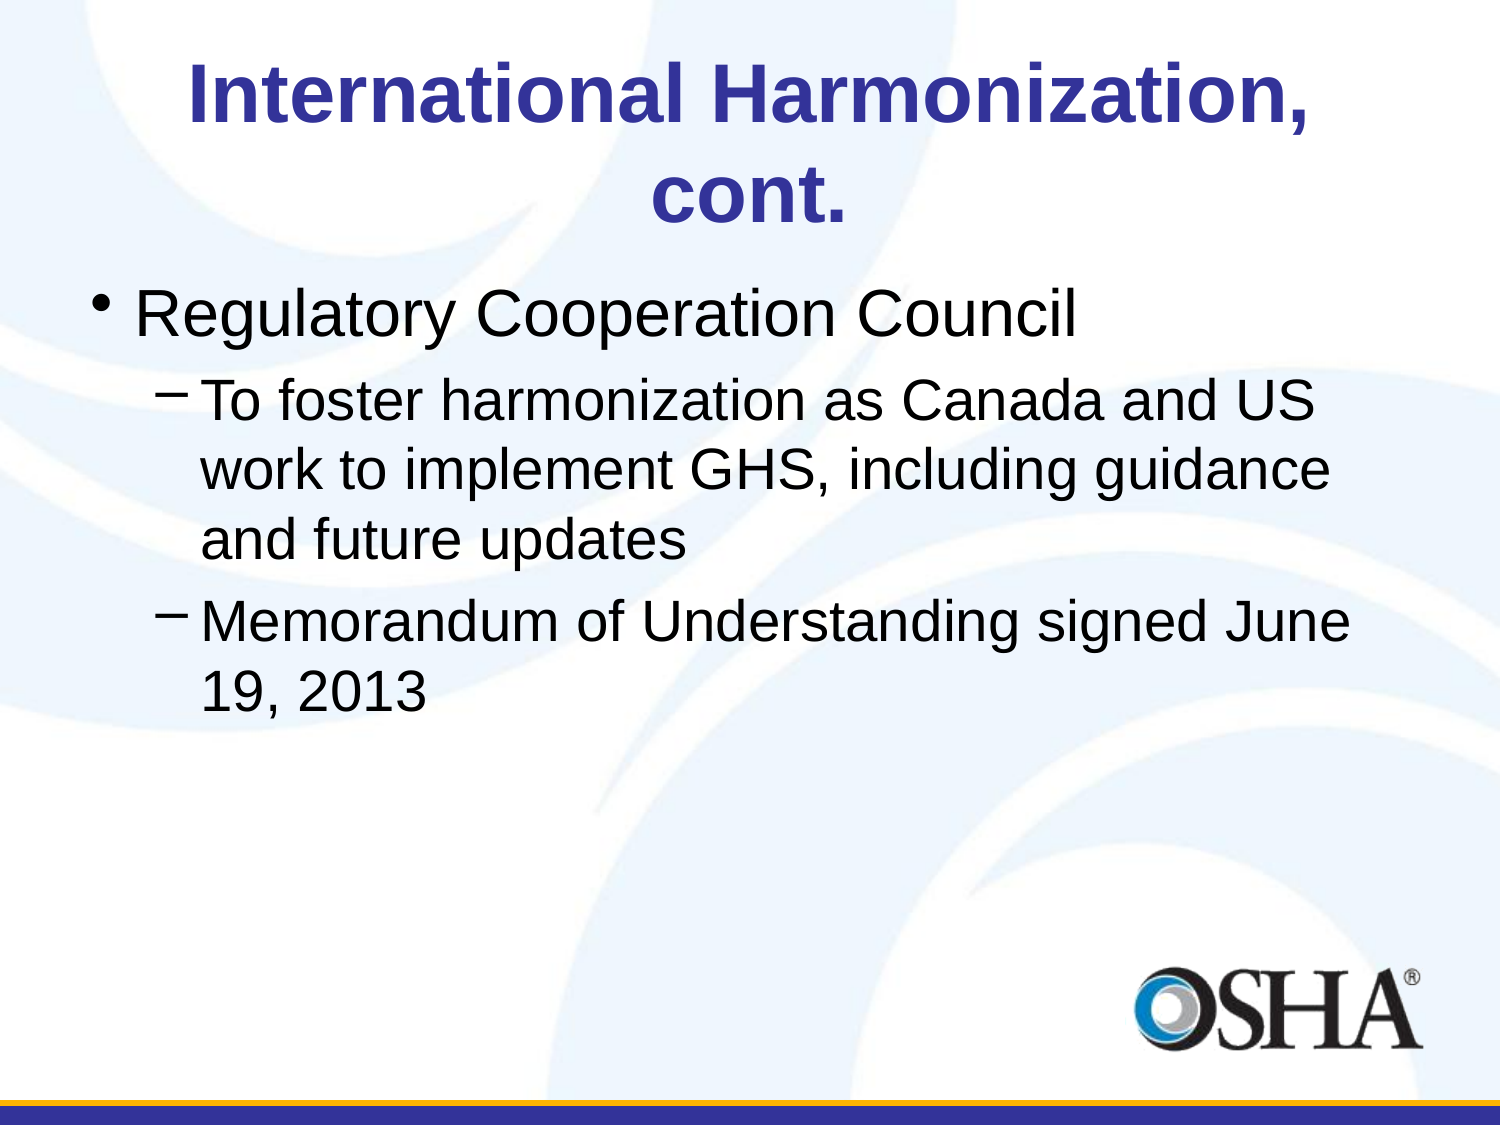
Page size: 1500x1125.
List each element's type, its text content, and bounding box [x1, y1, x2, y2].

picture [0, 0, 1500, 1100]
title International Harmonization, cont. [75, 45, 1425, 233]
list Regulatory Cooperation Council To foster harmonization as Canada and US work to implement GHS, including guidance and future updates Memorandum of Understanding signed June 19, 2013 [75, 262, 1425, 988]
